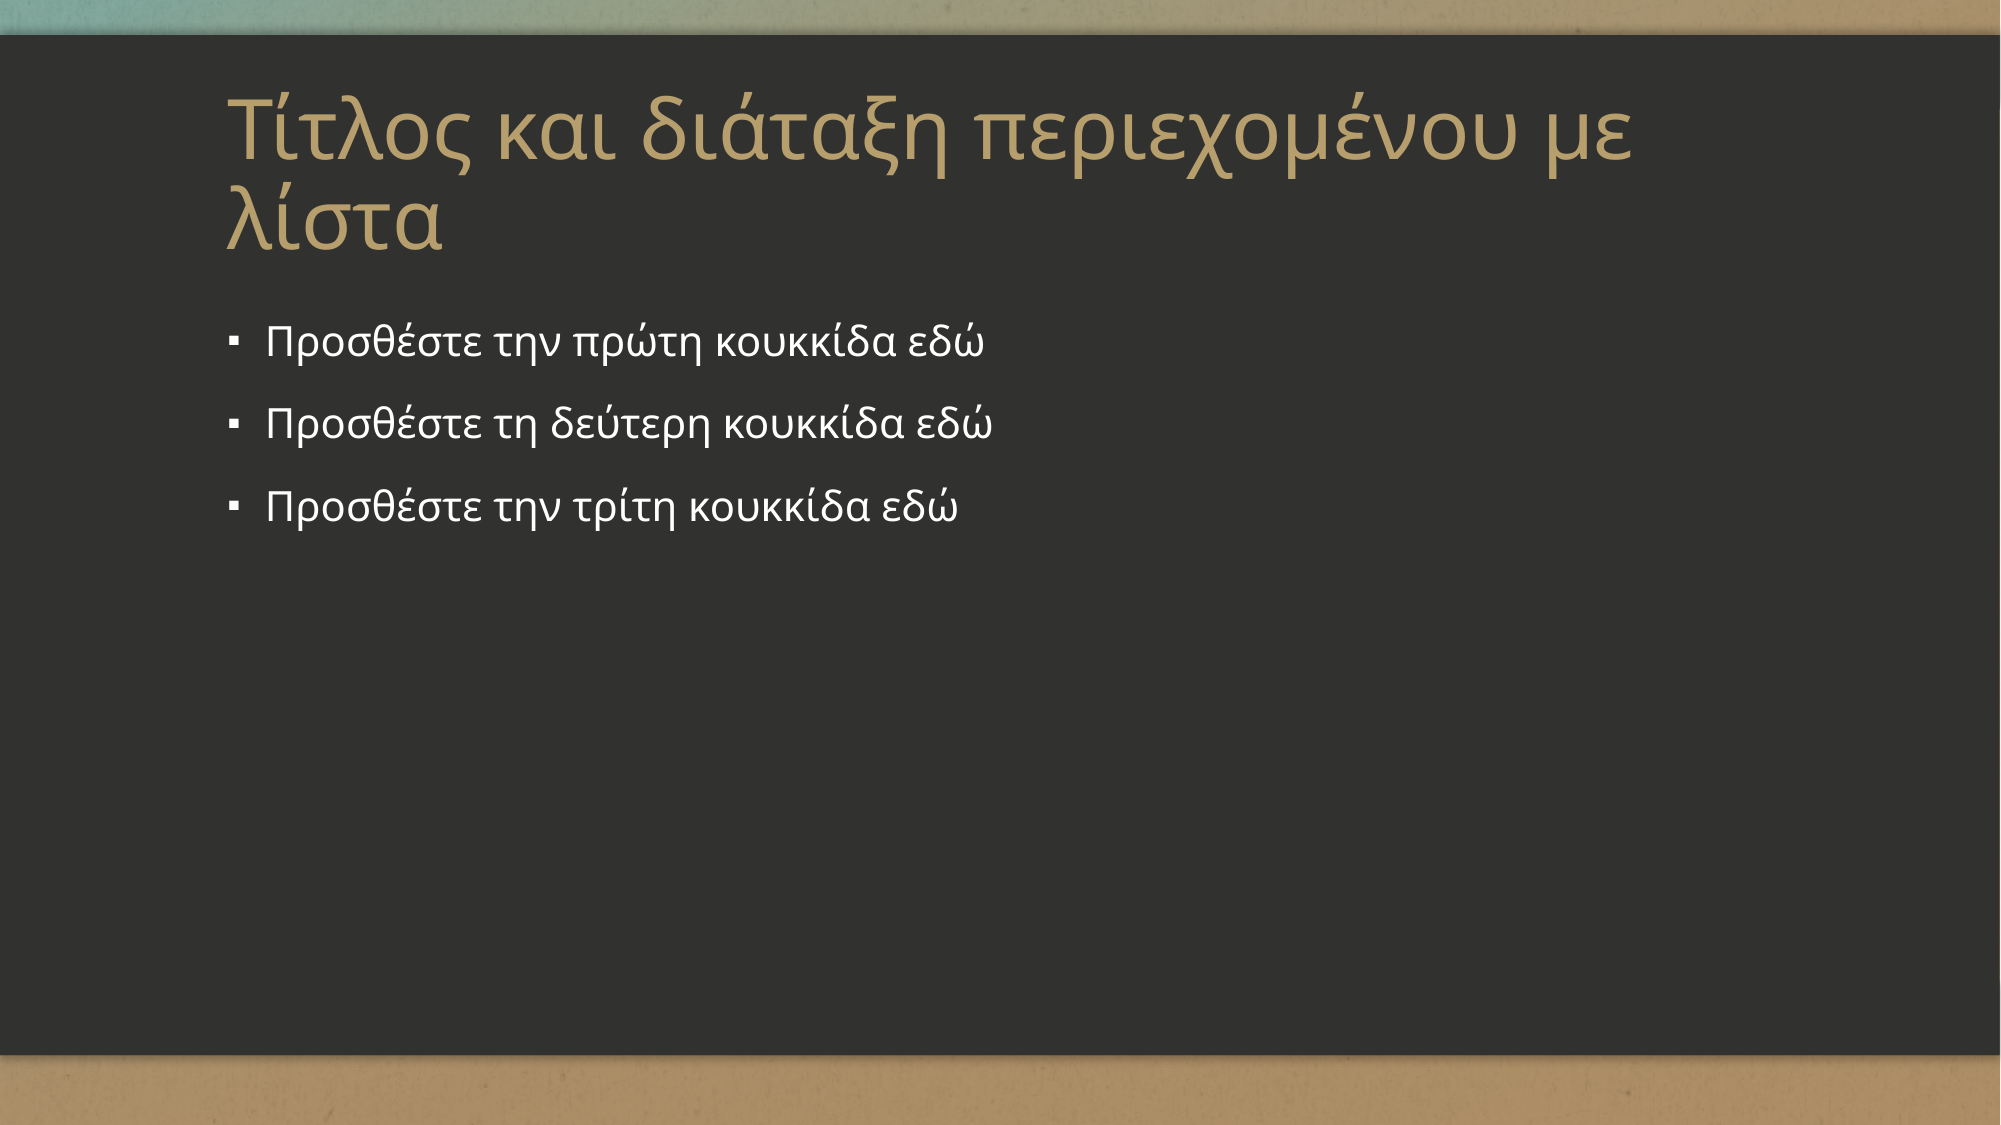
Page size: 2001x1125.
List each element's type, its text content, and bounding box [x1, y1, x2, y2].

list Προσθέστε την πρώτη κουκκίδα εδώ Προσθέστε τη δεύτερη κουκκίδα εδώ Προσθέστε την τρίτη κουκκίδα εδώ [212, 312, 1788, 1013]
picture [0, 0, 2001, 1125]
title Τίτλος και διάταξη περιεχομένου με λίστα [212, 68, 1788, 275]
